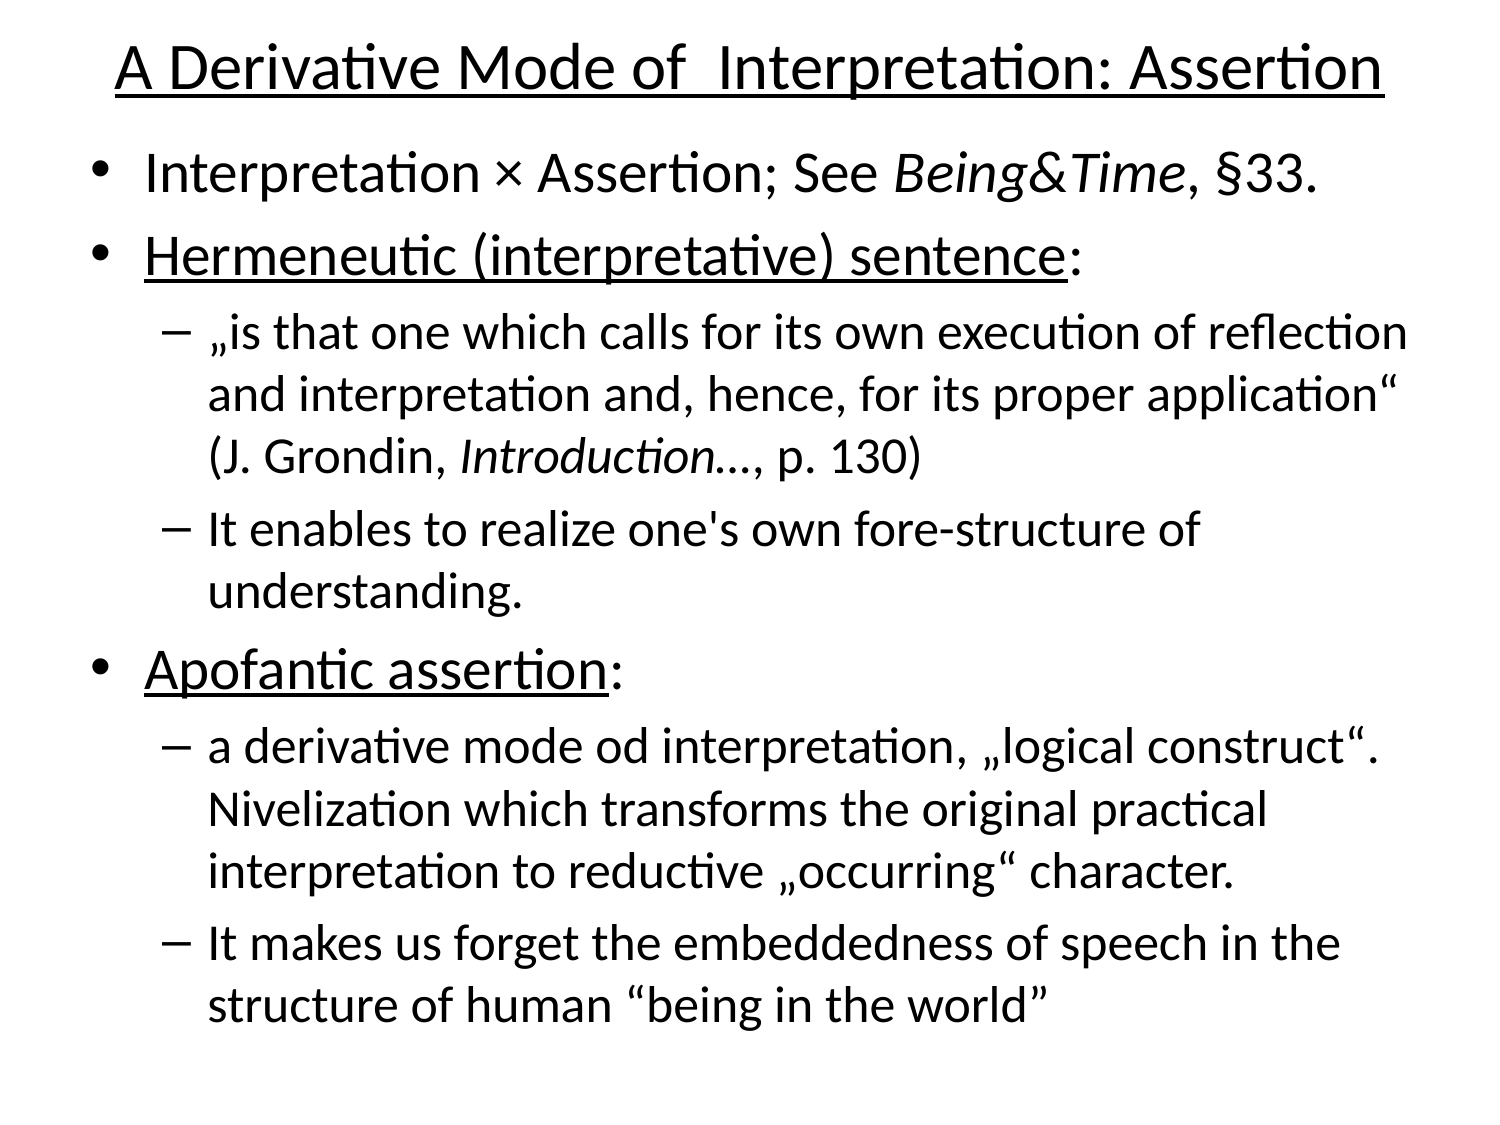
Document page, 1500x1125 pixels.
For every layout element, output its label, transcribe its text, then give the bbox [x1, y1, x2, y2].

title A Derivative Mode of Interpretation: Assertion [75, 0, 1425, 125]
list Interpretation × Assertion; See Being&Time, §33. Hermeneutic (interpretative) sentence: „is that one which calls for its own execution of reflection and interpretation and, hence, for its proper application“ (J. Grondin, Introduction…, p. 130) It enables to realize one's own fore-structure of understanding. Apofantic assertion: a derivative mode od interpretation, „logical construct“. Nivelization which transforms the original practical interpretation to reductive „occurring“ character. It makes us forget the embeddedness of speech in the structure of human “being in the world” [75, 125, 1425, 1059]
